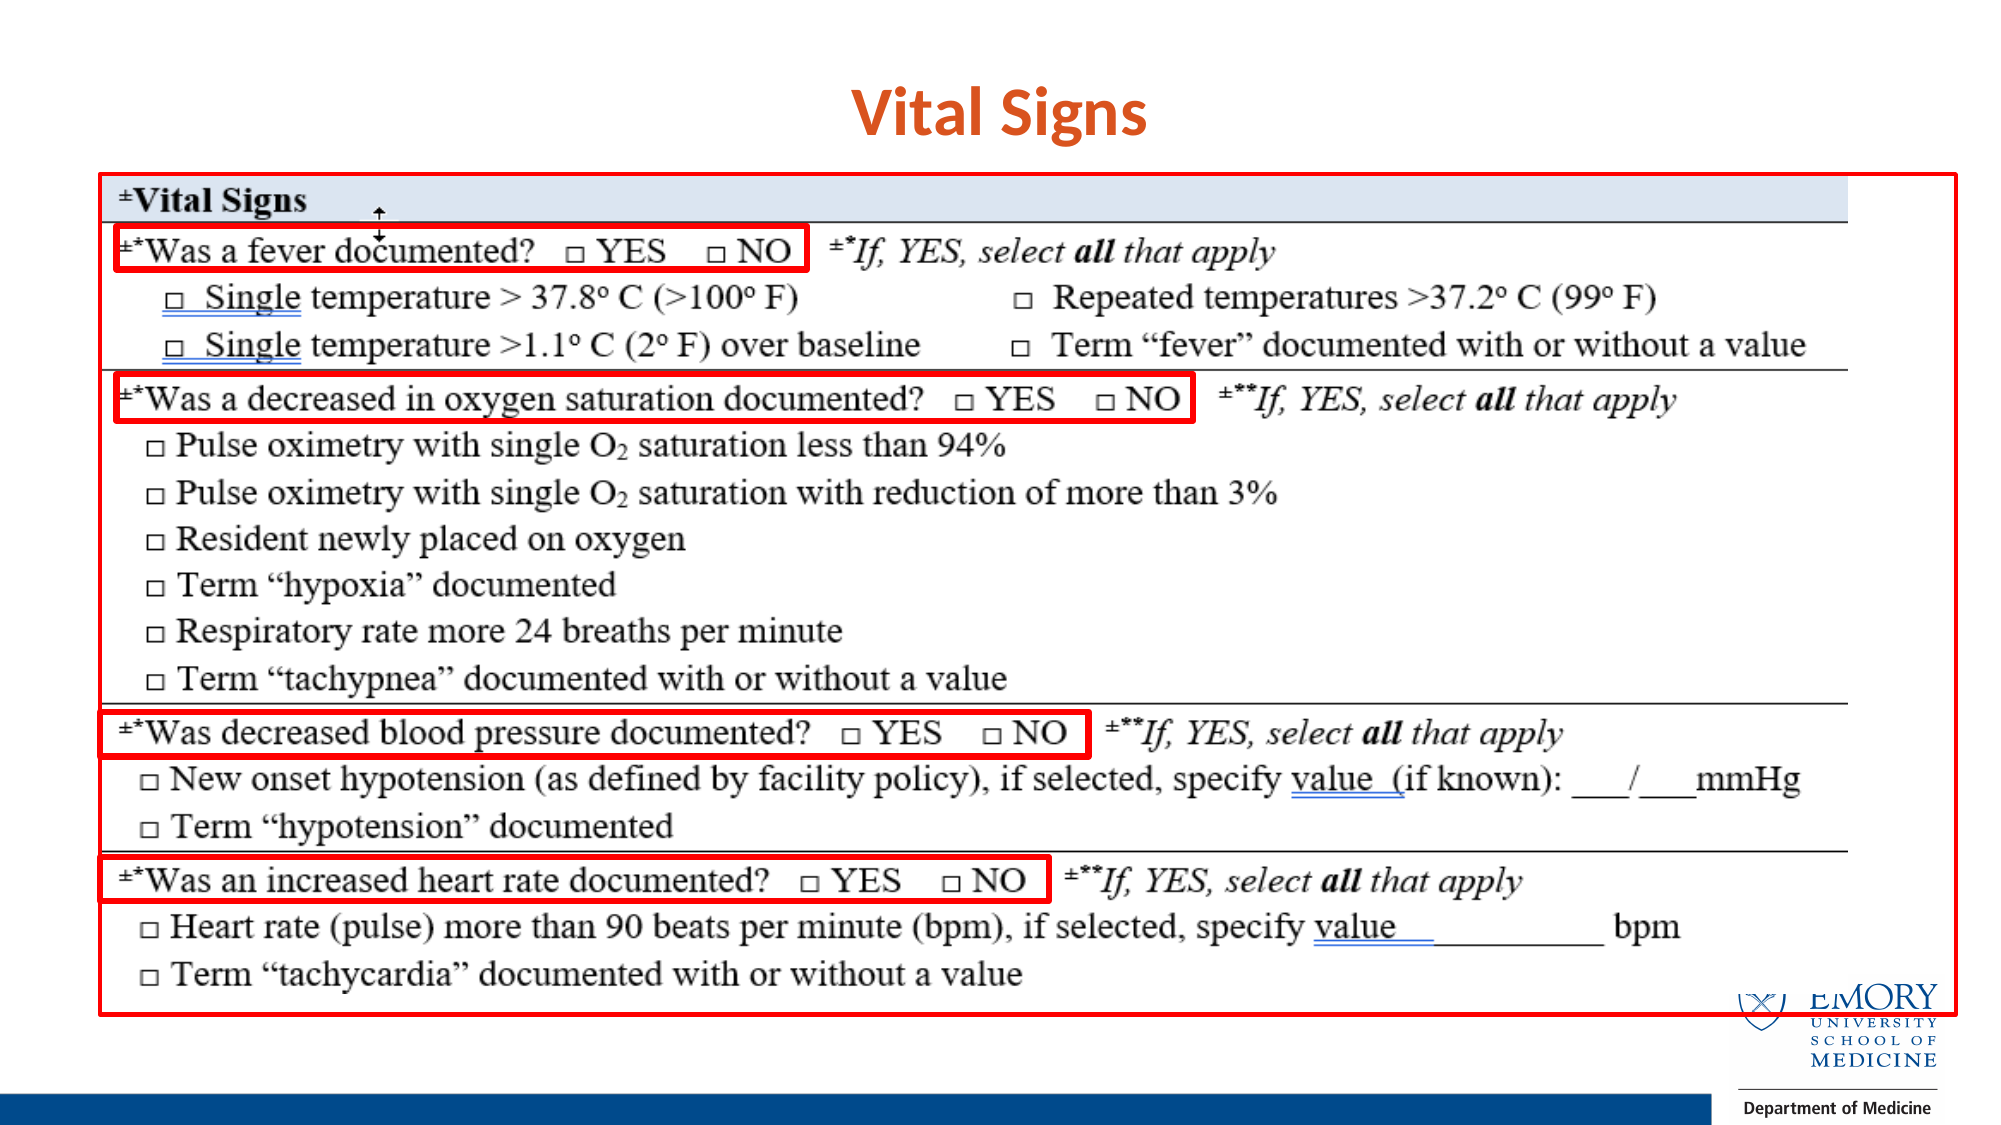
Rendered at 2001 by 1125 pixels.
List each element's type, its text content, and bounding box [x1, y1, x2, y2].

text_box [98, 172, 1958, 1017]
picture [99, 173, 1848, 995]
picture [1729, 1017, 1945, 1124]
title Vital Signs [99, 45, 1900, 157]
